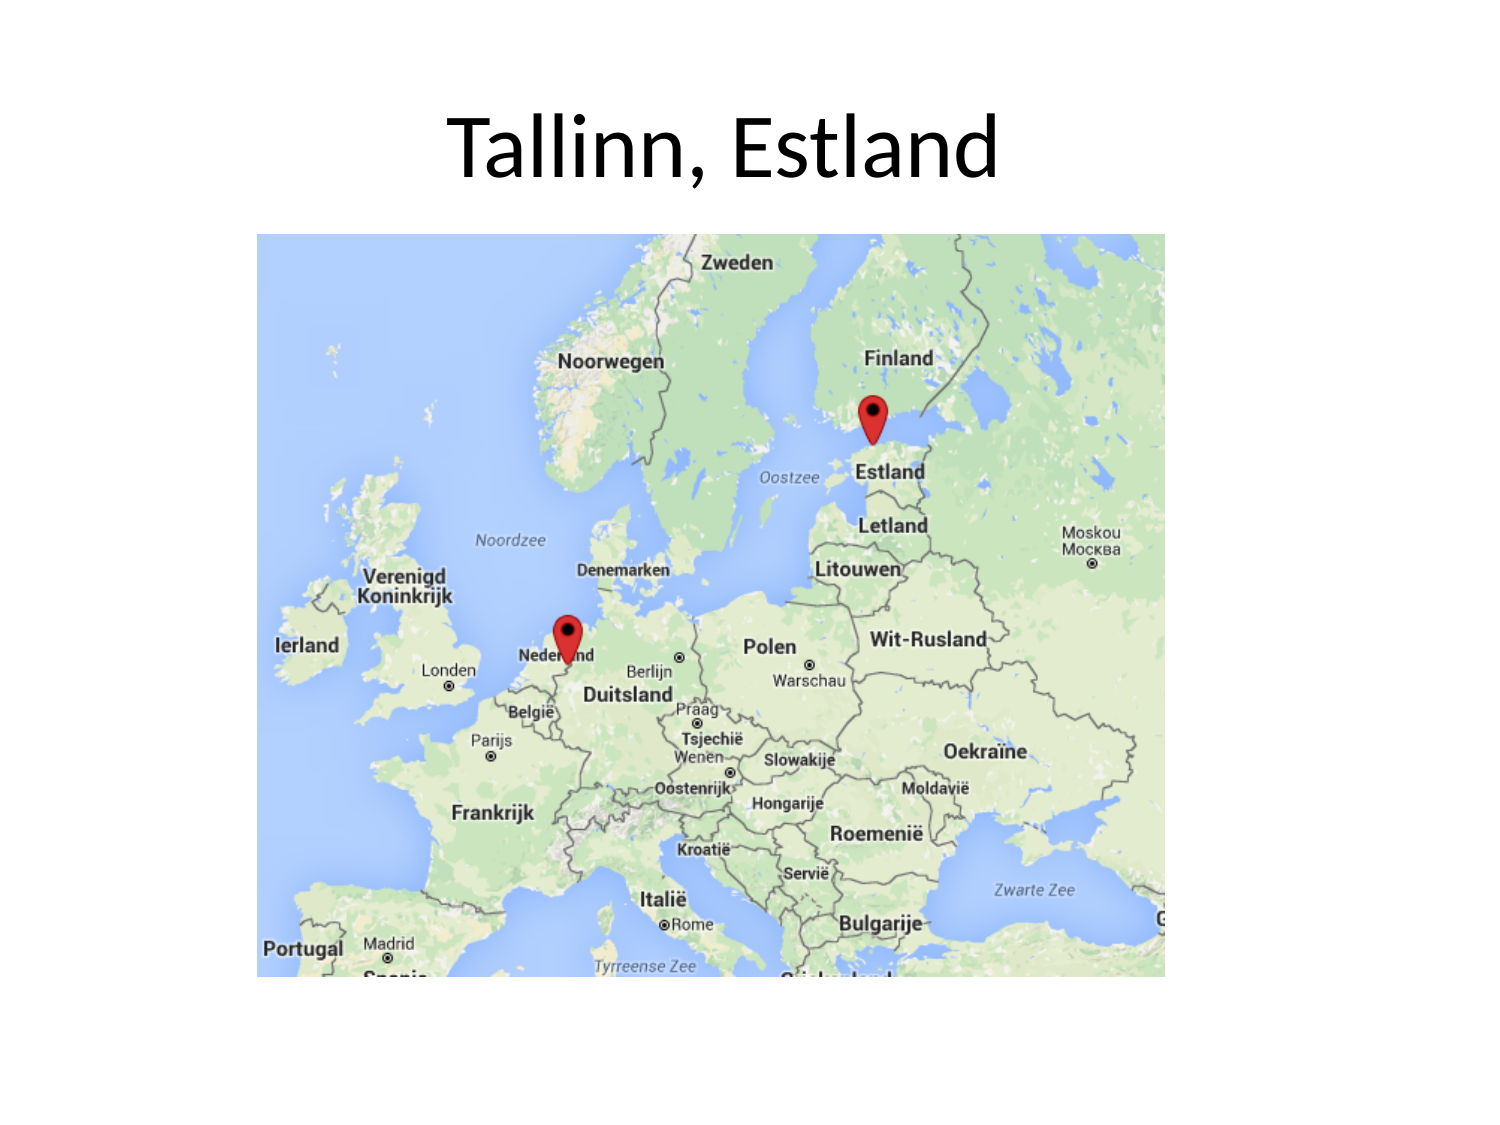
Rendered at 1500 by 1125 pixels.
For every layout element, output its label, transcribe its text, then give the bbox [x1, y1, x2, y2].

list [257, 234, 1165, 977]
title Tallinn, Estland [210, 70, 1238, 211]
